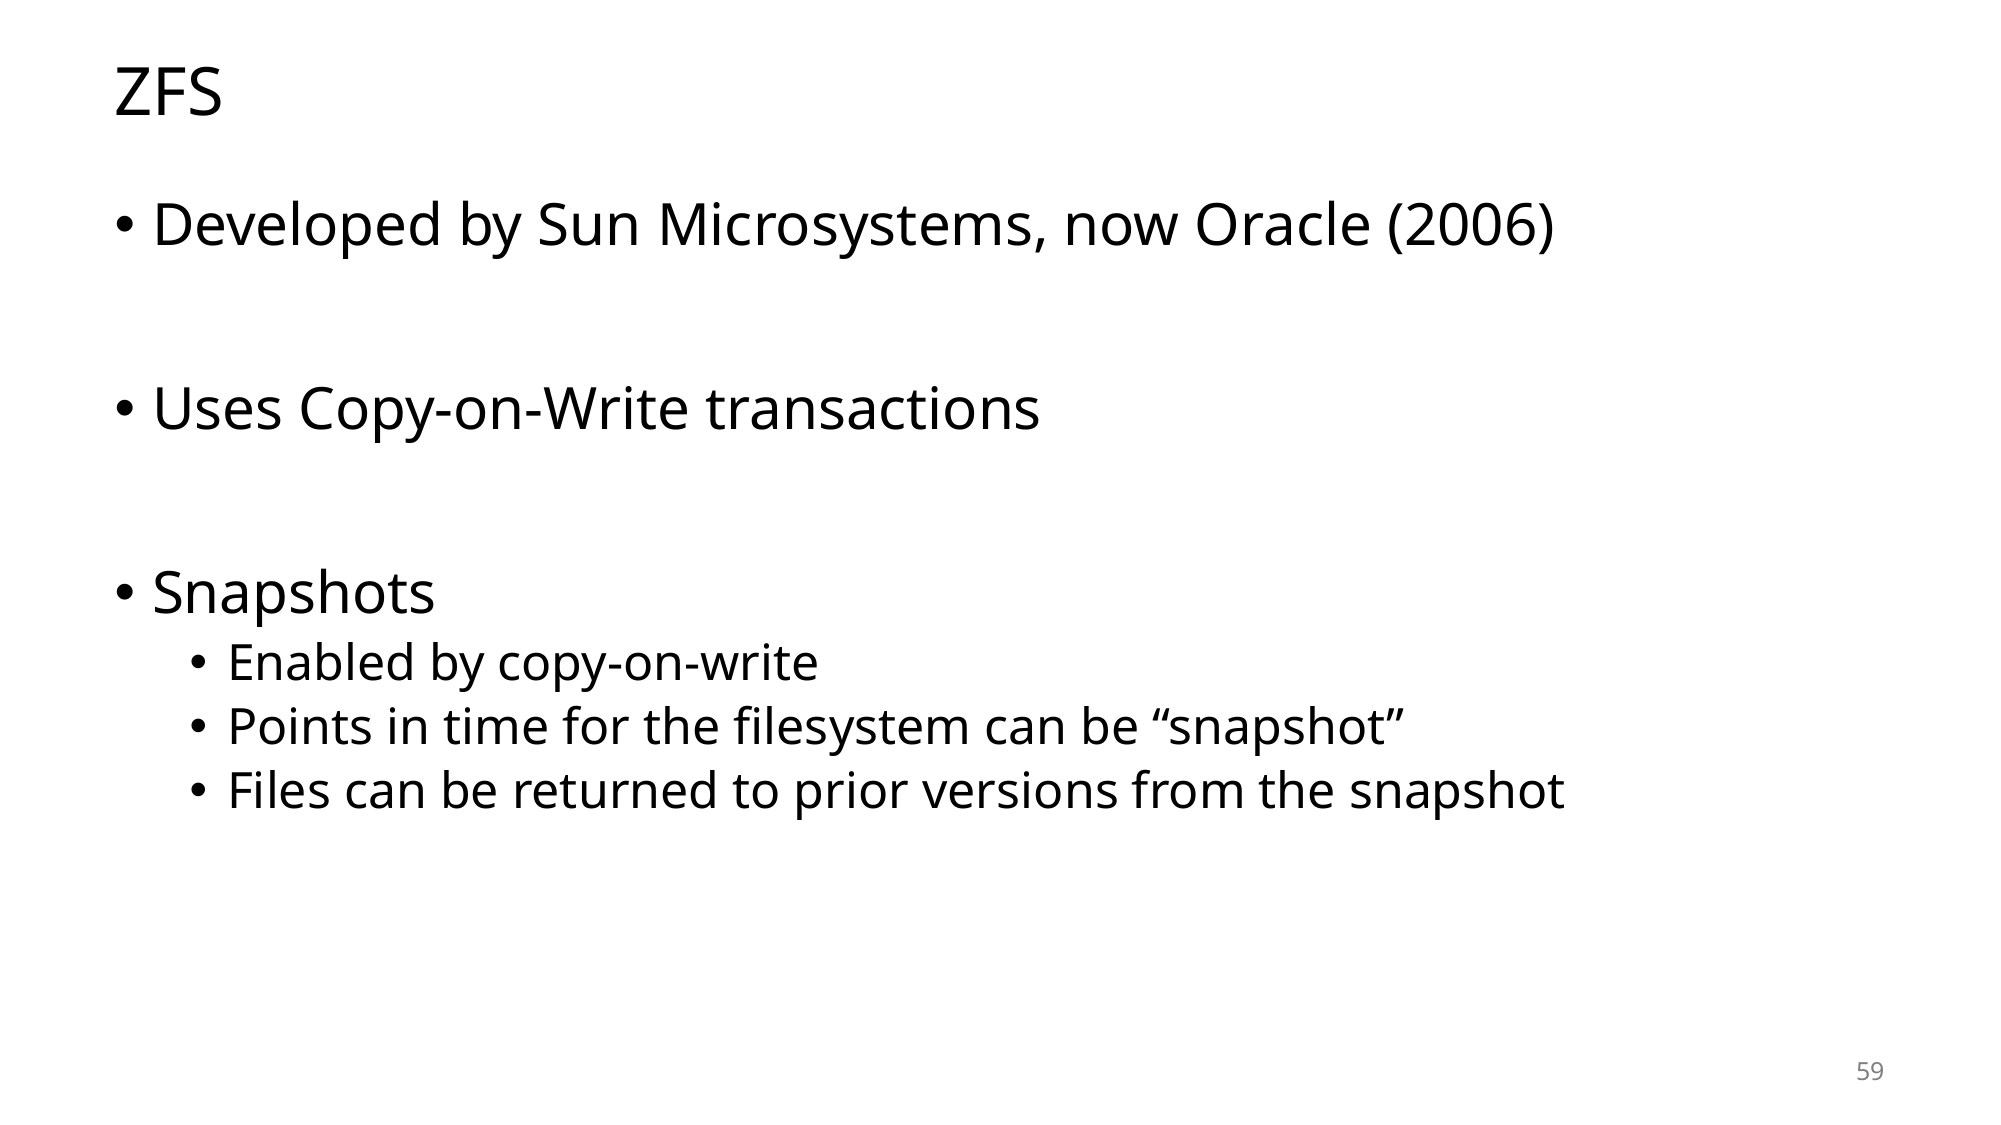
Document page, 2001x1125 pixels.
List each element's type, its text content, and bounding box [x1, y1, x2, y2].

list Developed by Sun Microsystems, now Oracle (2006) Uses Copy-on-Write transactions Snapshots Enabled by copy-on-write Points in time for the filesystem can be “snapshot” Files can be returned to prior versions from the snapshot [99, 187, 1900, 1013]
slide_number 59 [1749, 1042, 1900, 1103]
title ZFS [99, 37, 1900, 150]
